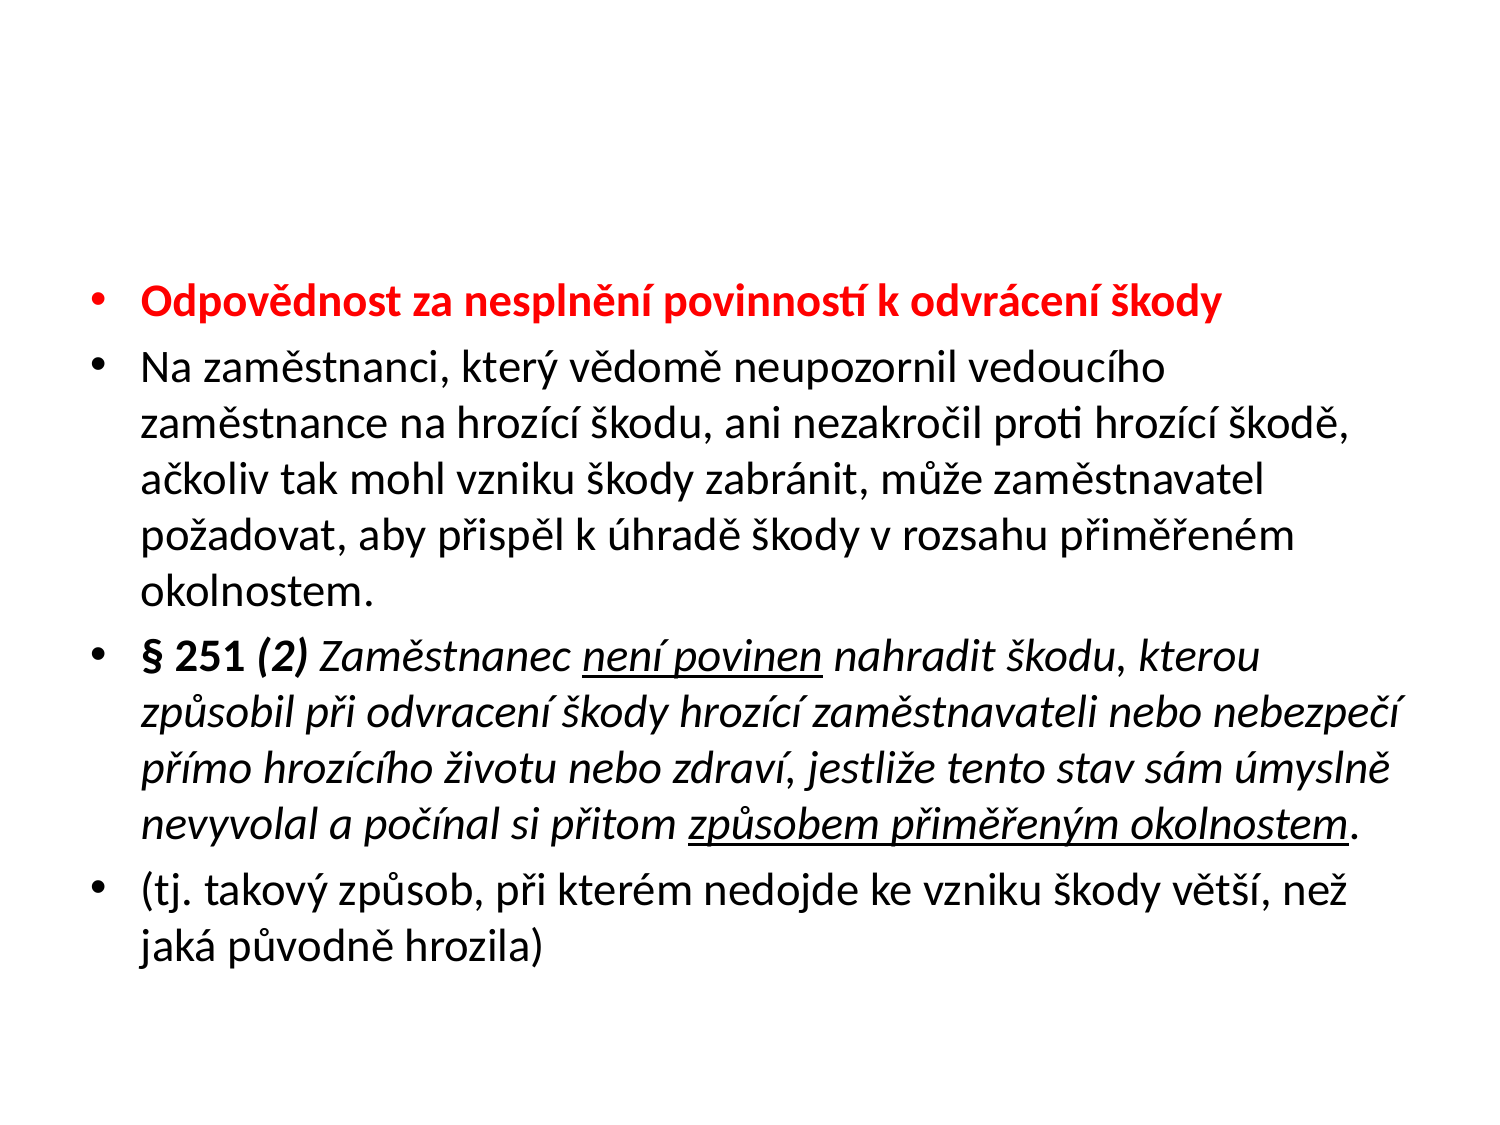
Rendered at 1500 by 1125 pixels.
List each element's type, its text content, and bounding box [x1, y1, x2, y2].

list Odpovědnost za nesplnění povinností k odvrácení škody Na zaměstnanci, který vědomě neupozornil vedoucího zaměstnance na hrozící škodu, ani nezakročil proti hrozící škodě, ačkoliv tak mohl vzniku škody zabránit, může zaměstnavatel požadovat, aby přispěl k úhradě škody v rozsahu přiměřeném okolnostem. § 251 (2) Zaměstnanec není povinen nahradit škodu, kterou způsobil při odvracení škody hrozící zaměstnavateli nebo nebezpečí přímo hrozícího životu nebo zdraví, jestliže tento stav sám úmyslně nevyvolal a počínal si přitom způsobem přiměřeným okolnostem. (tj. takový způsob, při kterém nedojde ke vzniku škody větší, než jaká původně hrozila) [75, 262, 1425, 1005]
